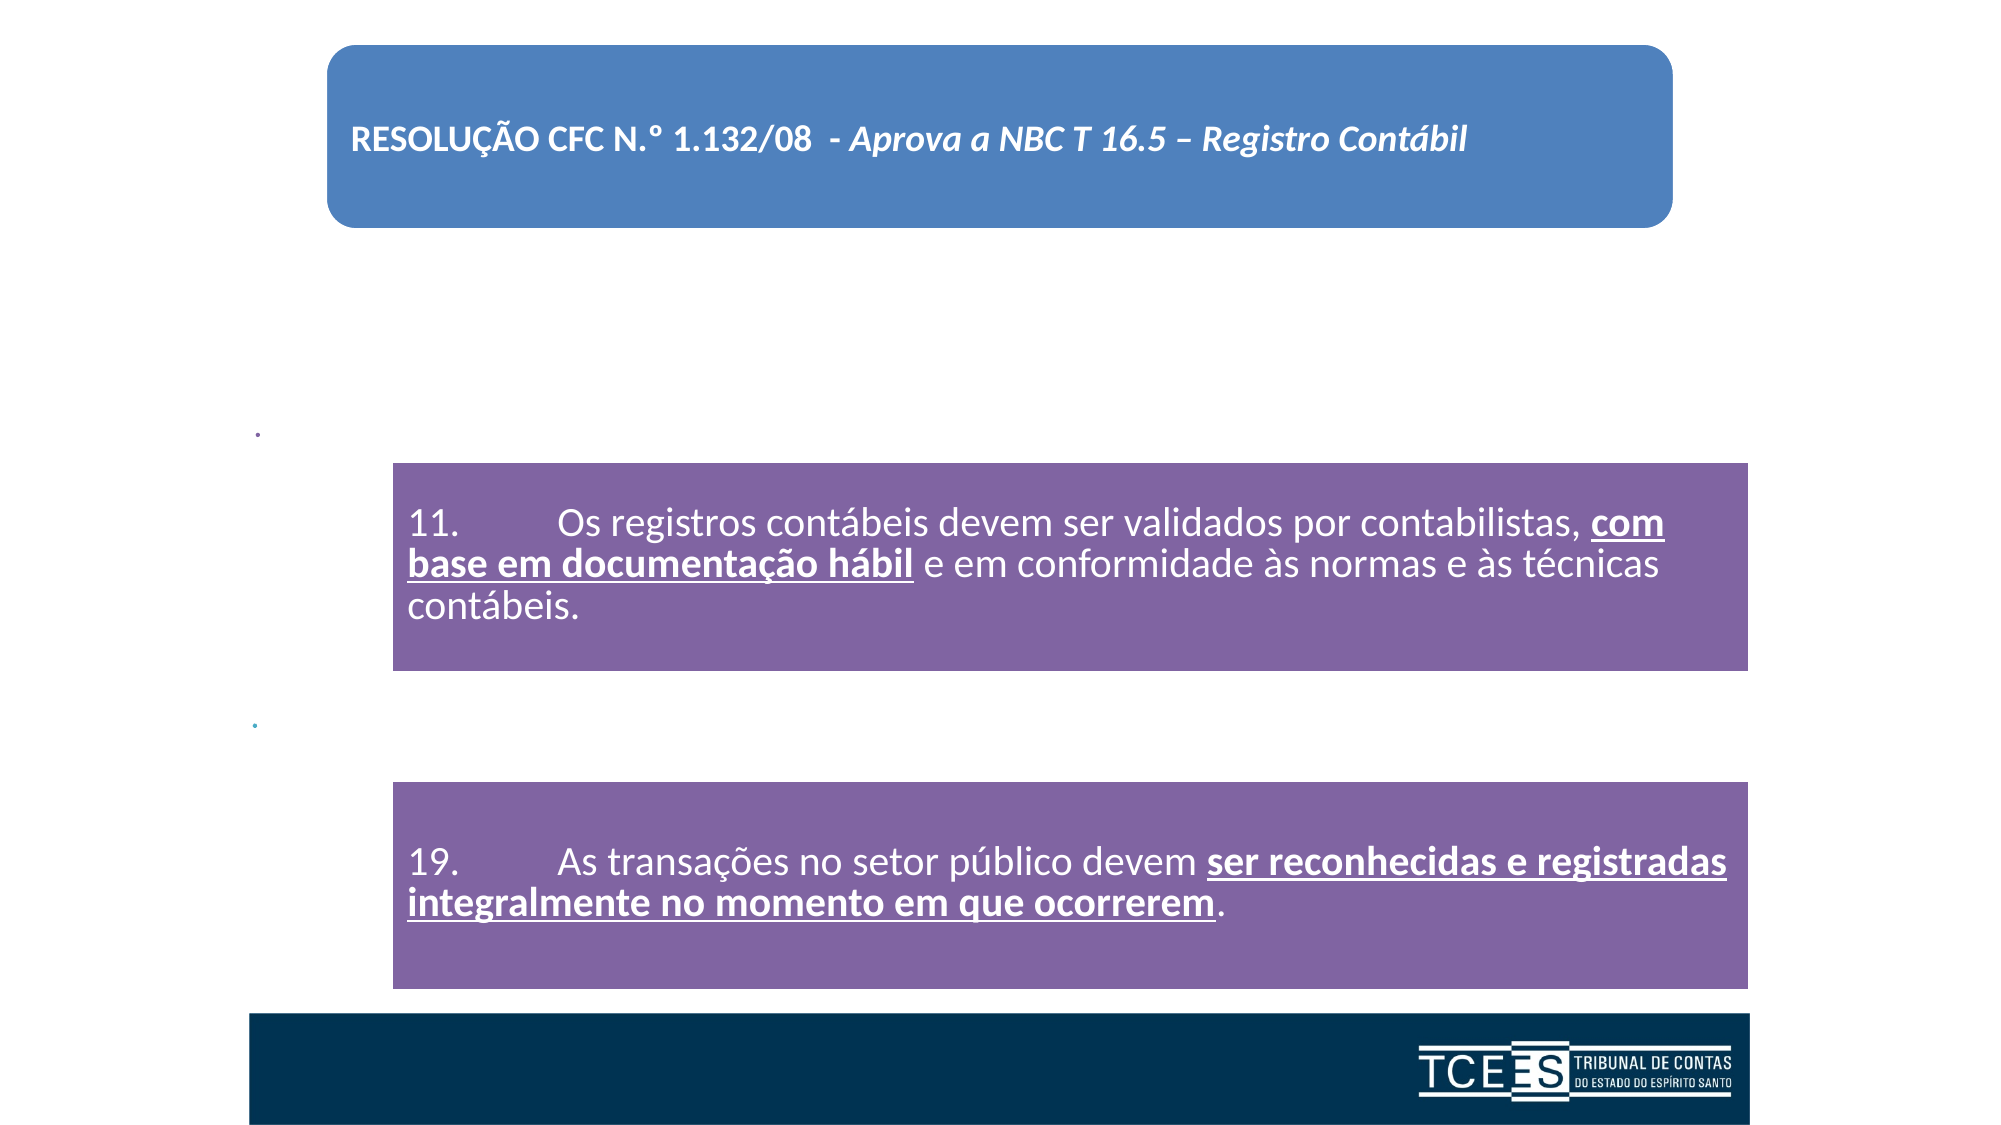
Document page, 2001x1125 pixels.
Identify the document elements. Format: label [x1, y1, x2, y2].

picture [249, 1013, 1751, 1125]
text_box [324, 42, 1676, 231]
list [249, 262, 1751, 1006]
